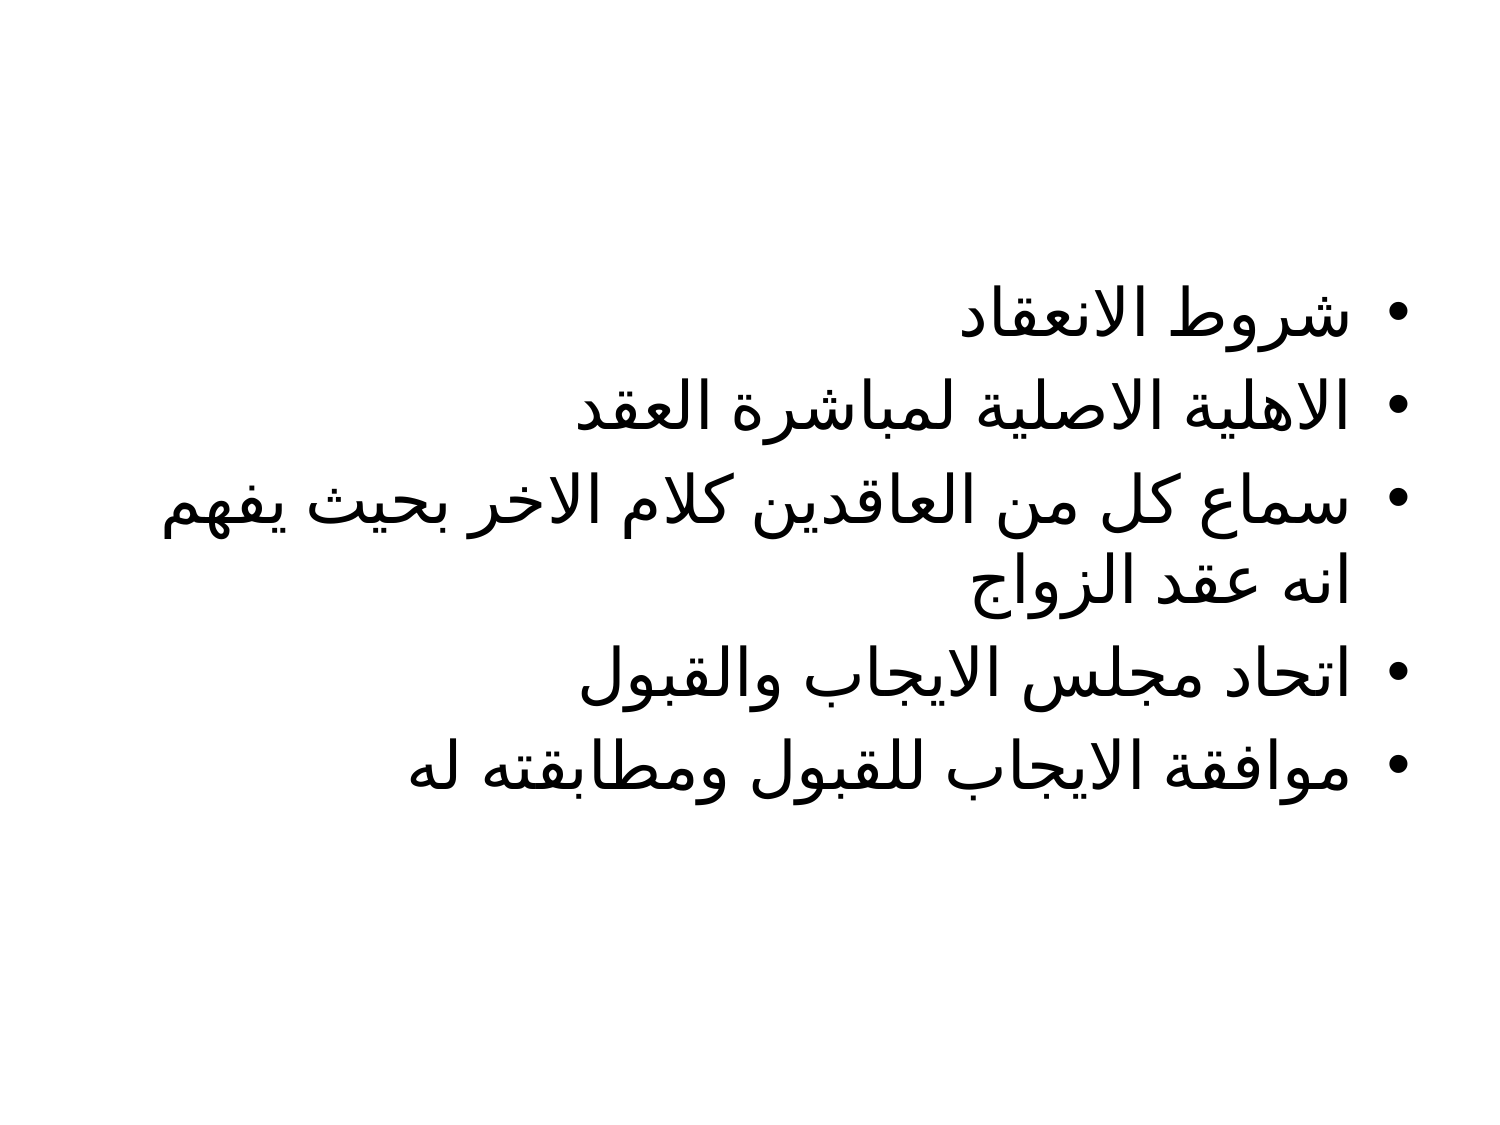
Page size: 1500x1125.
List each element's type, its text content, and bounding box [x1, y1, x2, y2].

list شروط الانعقاد الاهلية الاصلية لمباشرة العقد سماع كل من العاقدين كلام الاخر بحيث يفهم انه عقد الزواج اتحاد مجلس الايجاب والقبول موافقة الايجاب للقبول ومطابقته له [75, 262, 1425, 1005]
